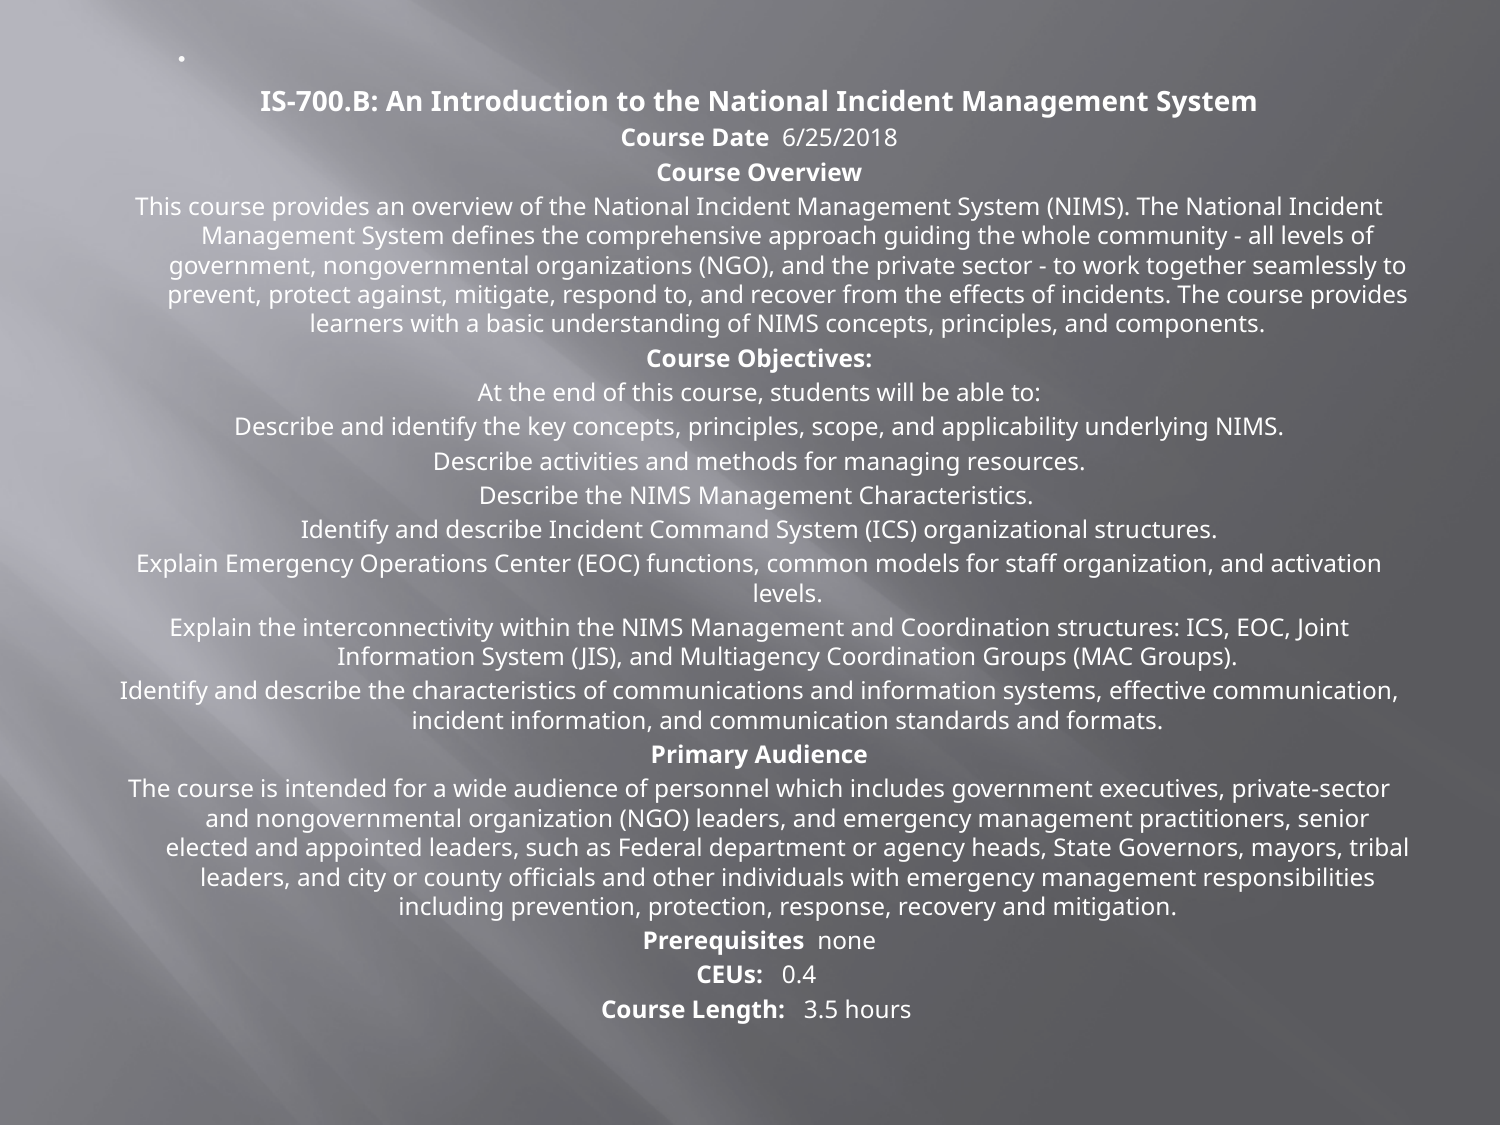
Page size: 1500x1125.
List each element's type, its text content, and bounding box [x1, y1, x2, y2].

list IS-700.B: An Introduction to the National Incident Management System Course Date 6/25/2018 Course Overview This course provides an overview of the National Incident Management System (NIMS). The National Incident Management System defines the comprehensive approach guiding the whole community - all levels of government, nongovernmental organizations (NGO), and the private sector - to work together seamlessly to prevent, protect against, mitigate, respond to, and recover from the effects of incidents. The course provides learners with a basic understanding of NIMS concepts, principles, and components. Course Objectives: At the end of this course, students will be able to: Describe and identify the key concepts, principles, scope, and applicability underlying NIMS. Describe activities and methods for managing resources. Describe the NIMS Management Characteristics. Identify and describe Incident Command System (ICS) organizational structures. Explain Emergency Operations Center (EOC) functions, common models for staff organization, and activation levels. Explain the interconnectivity within the NIMS Management and Coordination structures: ICS, EOC, Joint Information System (JIS), and Multiagency Coordination Groups (MAC Groups). Identify and describe the characteristics of communications and information systems, effective communication, incident information, and communication standards and formats. Primary Audience The course is intended for a wide audience of personnel which includes government executives, private-sector and nongovernmental organization (NGO) leaders, and emergency management practitioners, senior elected and appointed leaders, such as Federal department or agency heads, State Governors, mayors, tribal leaders, and city or county officials and other individuals with emergency management responsibilities including prevention, protection, response, recovery and mitigation. Prerequisites none CEUs: 0.4 Course Length: 3.5 hours [75, 37, 1425, 1088]
